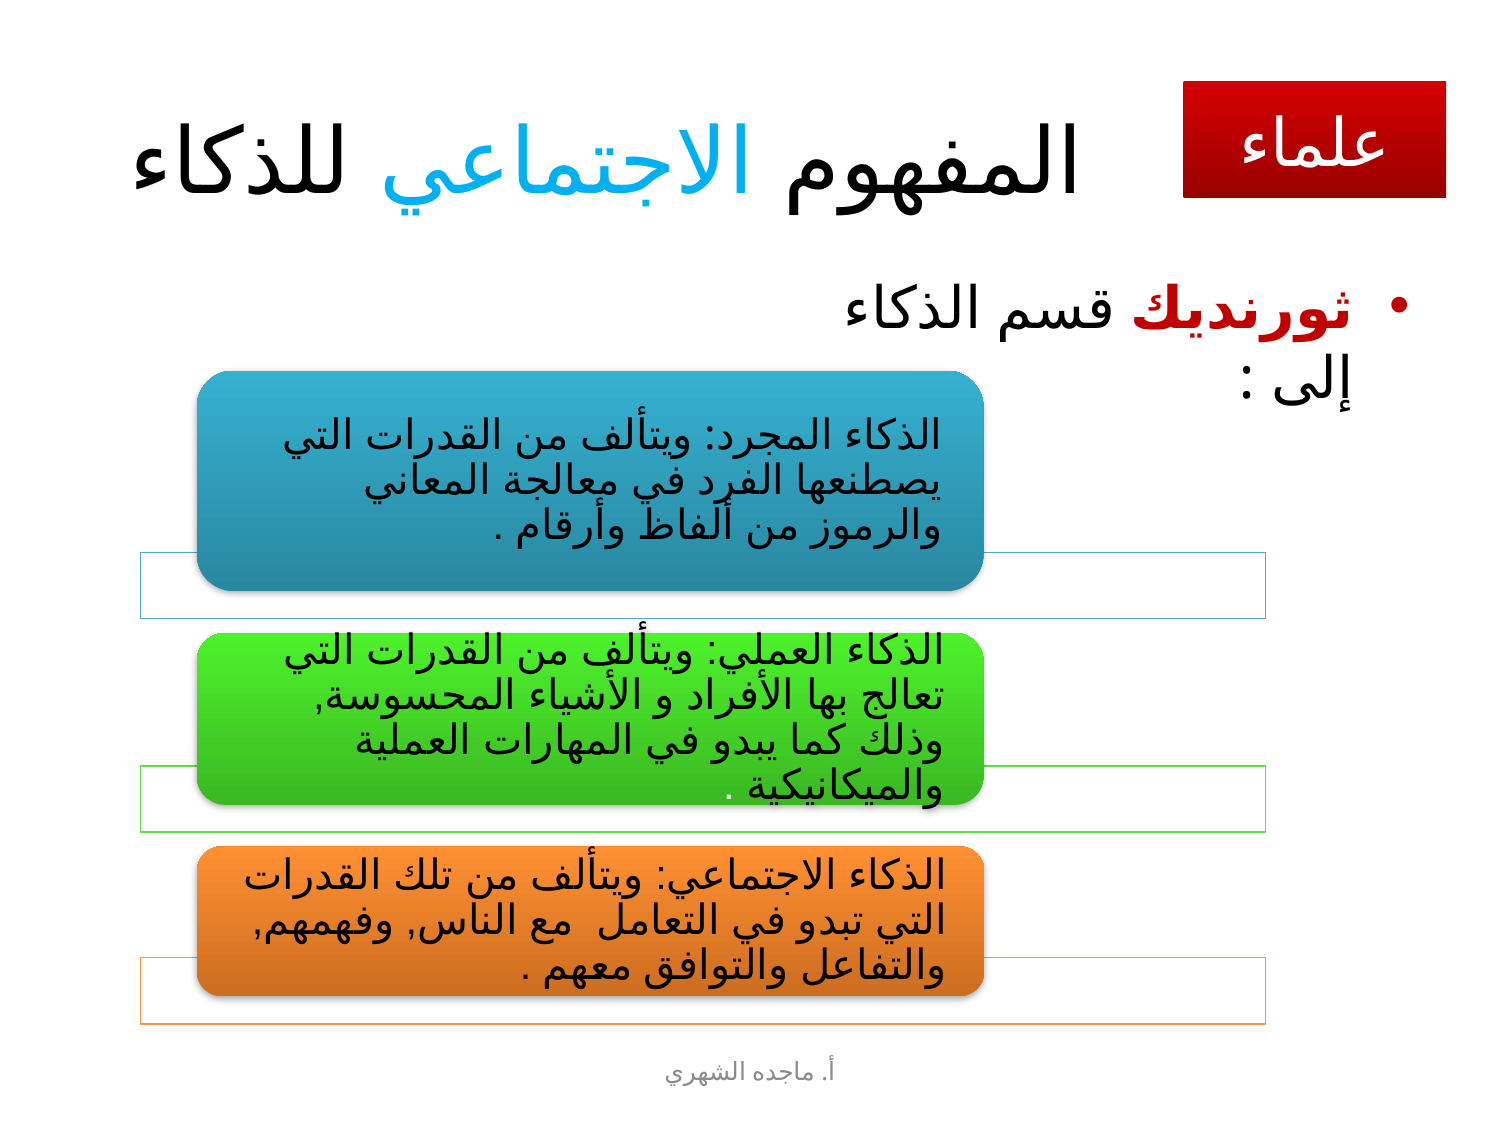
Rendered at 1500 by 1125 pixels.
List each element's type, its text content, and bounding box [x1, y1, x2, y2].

title المفهوم الاجتماعي للذكاء [75, 82, 1137, 233]
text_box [140, 351, 1266, 1044]
footer أ. ماجده الشهري [512, 1051, 988, 1103]
list ثورنديك قسم الذكاء إلى : [762, 262, 1425, 1005]
text_box علماء [1181, 80, 1448, 200]
